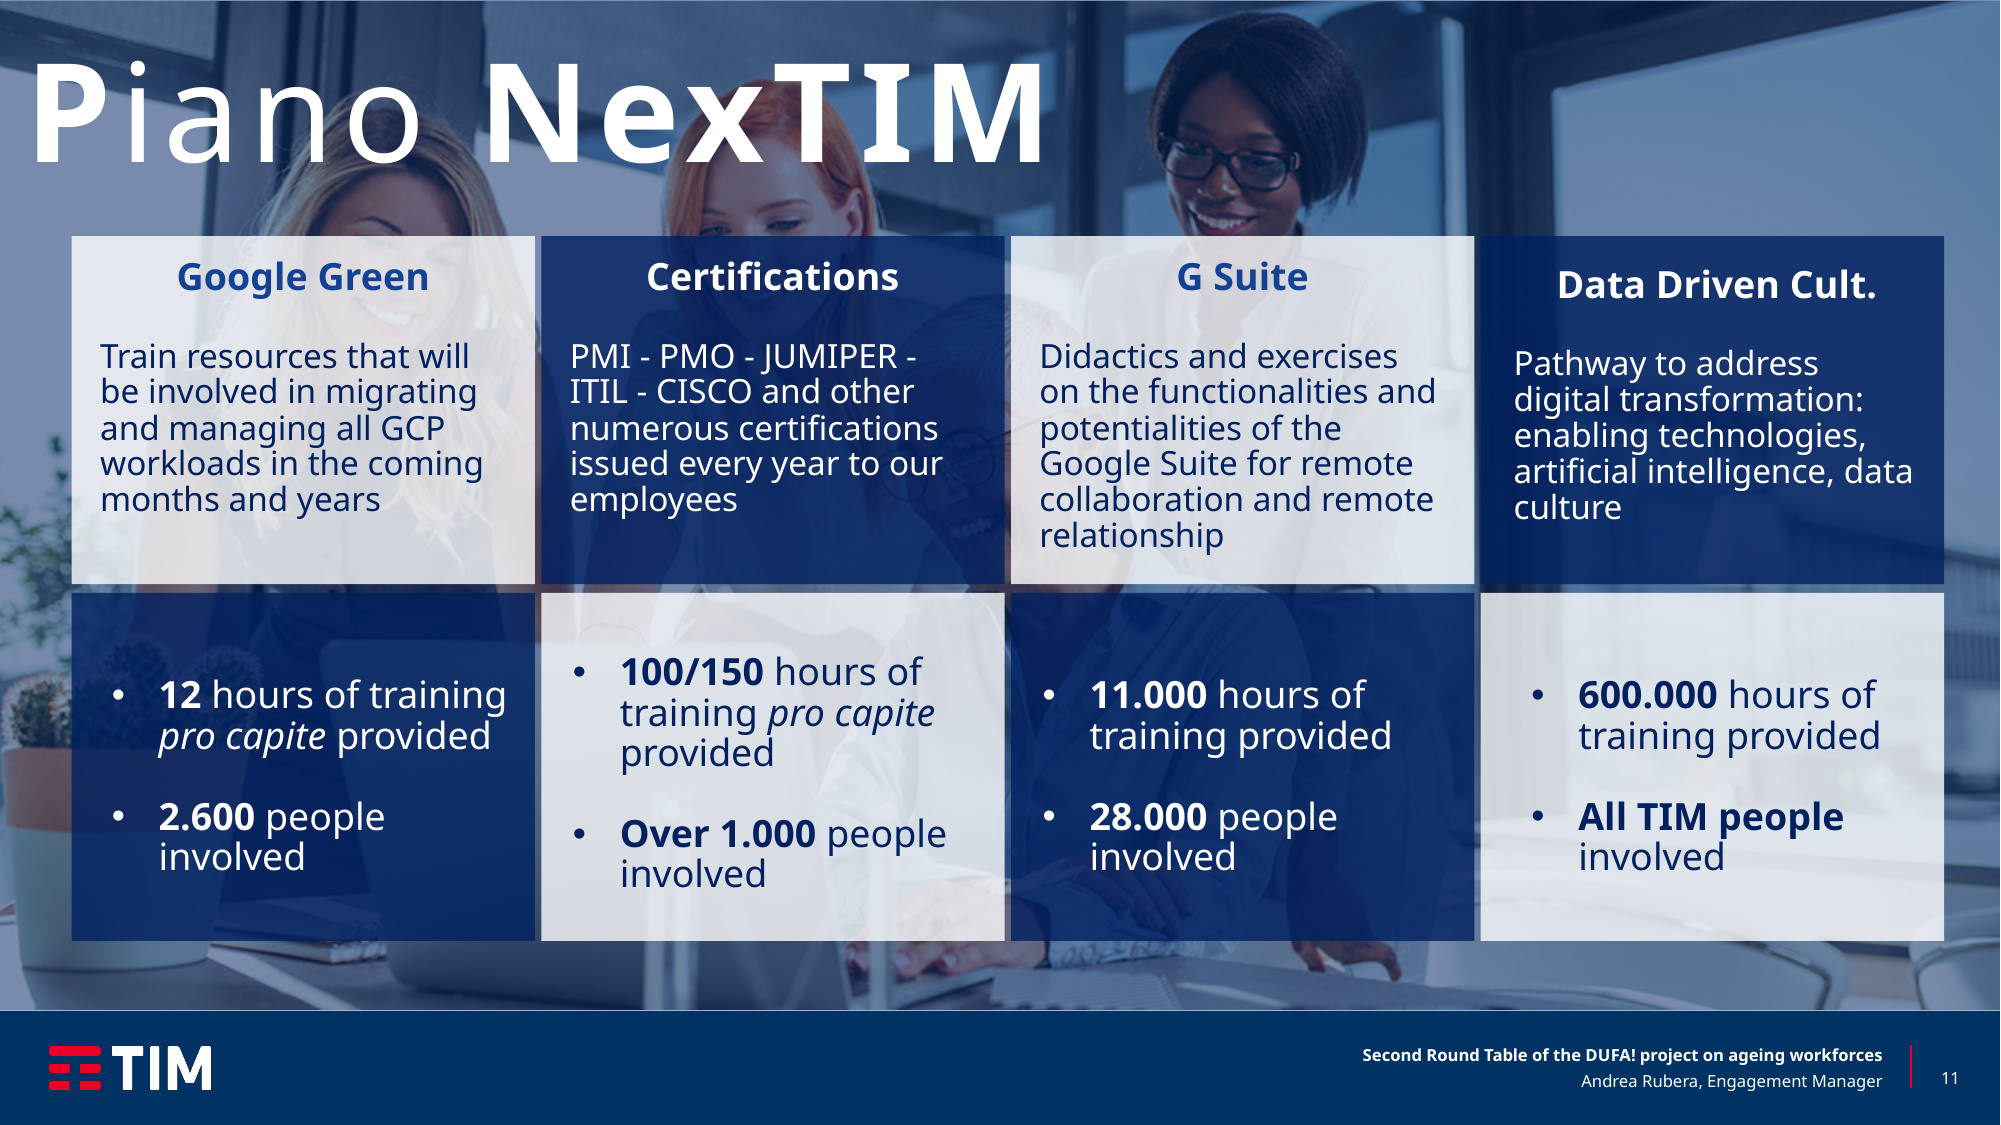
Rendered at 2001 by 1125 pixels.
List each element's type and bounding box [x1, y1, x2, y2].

picture [49, 1046, 211, 1090]
picture [0, 1, 2000, 1010]
